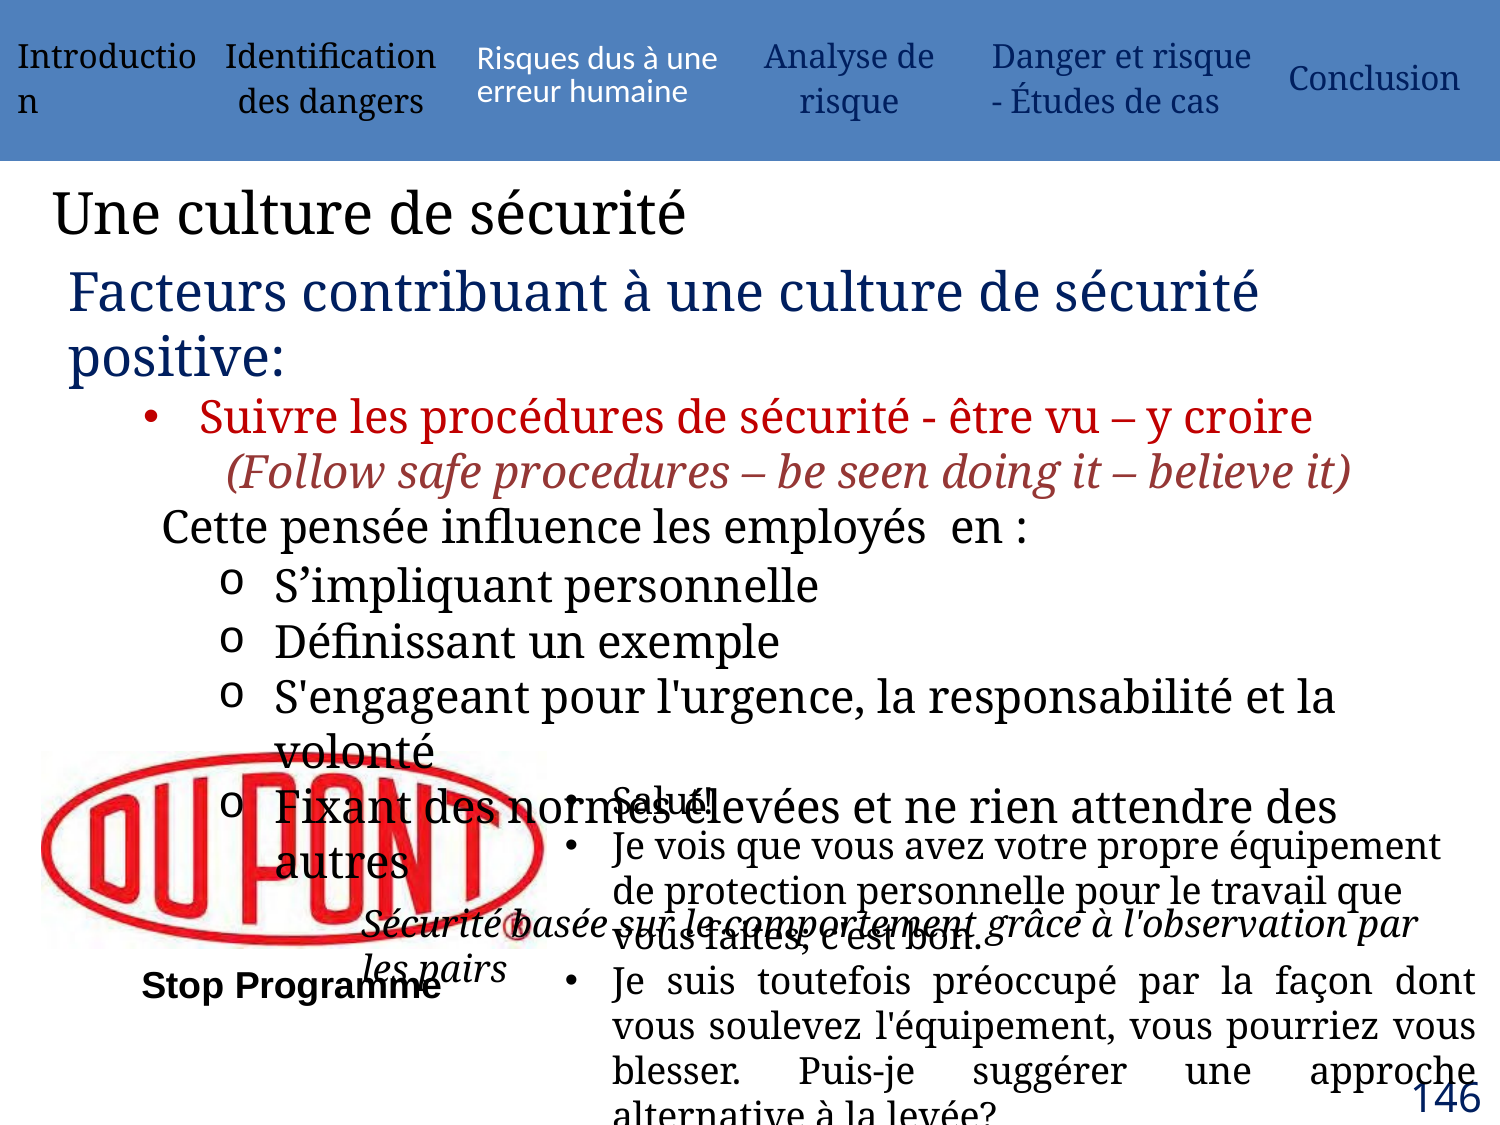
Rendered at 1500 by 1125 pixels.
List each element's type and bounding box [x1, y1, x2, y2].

text_box [41, 257, 1477, 1125]
slide_number [1477, 1071, 1487, 1125]
table_header [12, 28, 1488, 128]
title [37, 176, 1463, 365]
